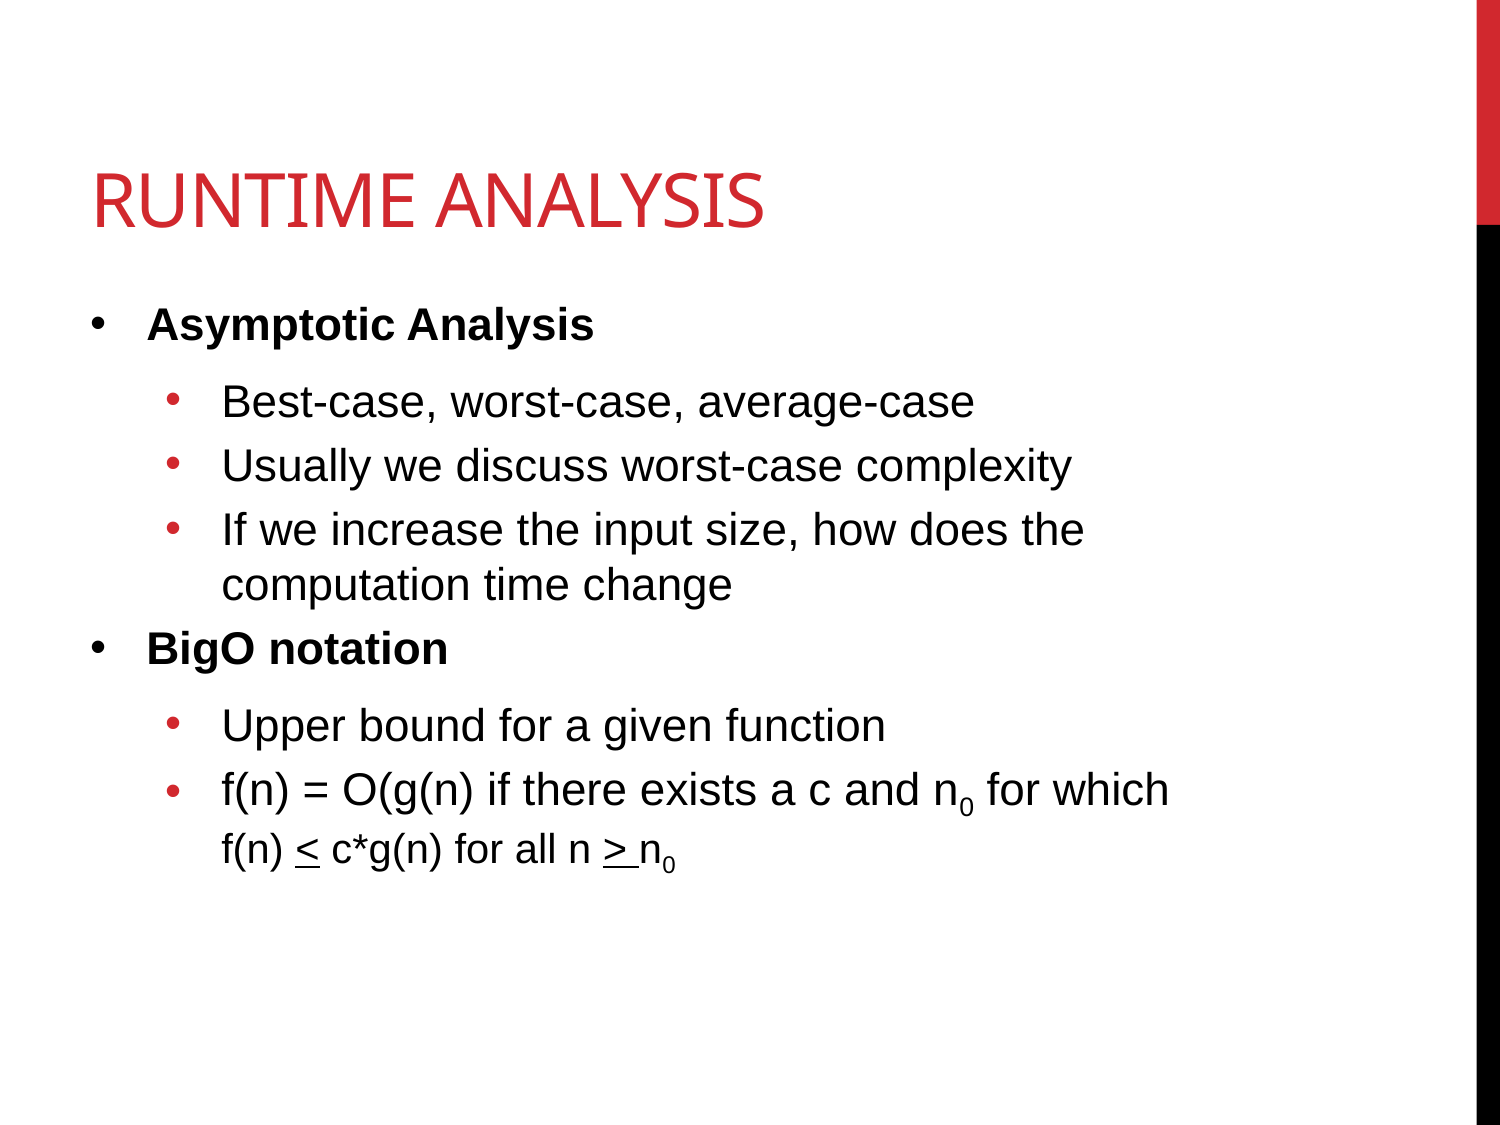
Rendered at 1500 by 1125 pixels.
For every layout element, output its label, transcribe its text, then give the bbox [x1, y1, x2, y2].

list Asymptotic Analysis Best-case, worst-case, average-case Usually we discuss worst-case complexity If we increase the input size, how does the computation time change BigO notation Upper bound for a given function f(n) = O(g(n) if there exists a c and n0 for which f(n) < c*g(n) for all n > n0 [75, 287, 1348, 1125]
title Runtime analysis [75, 25, 1025, 250]
